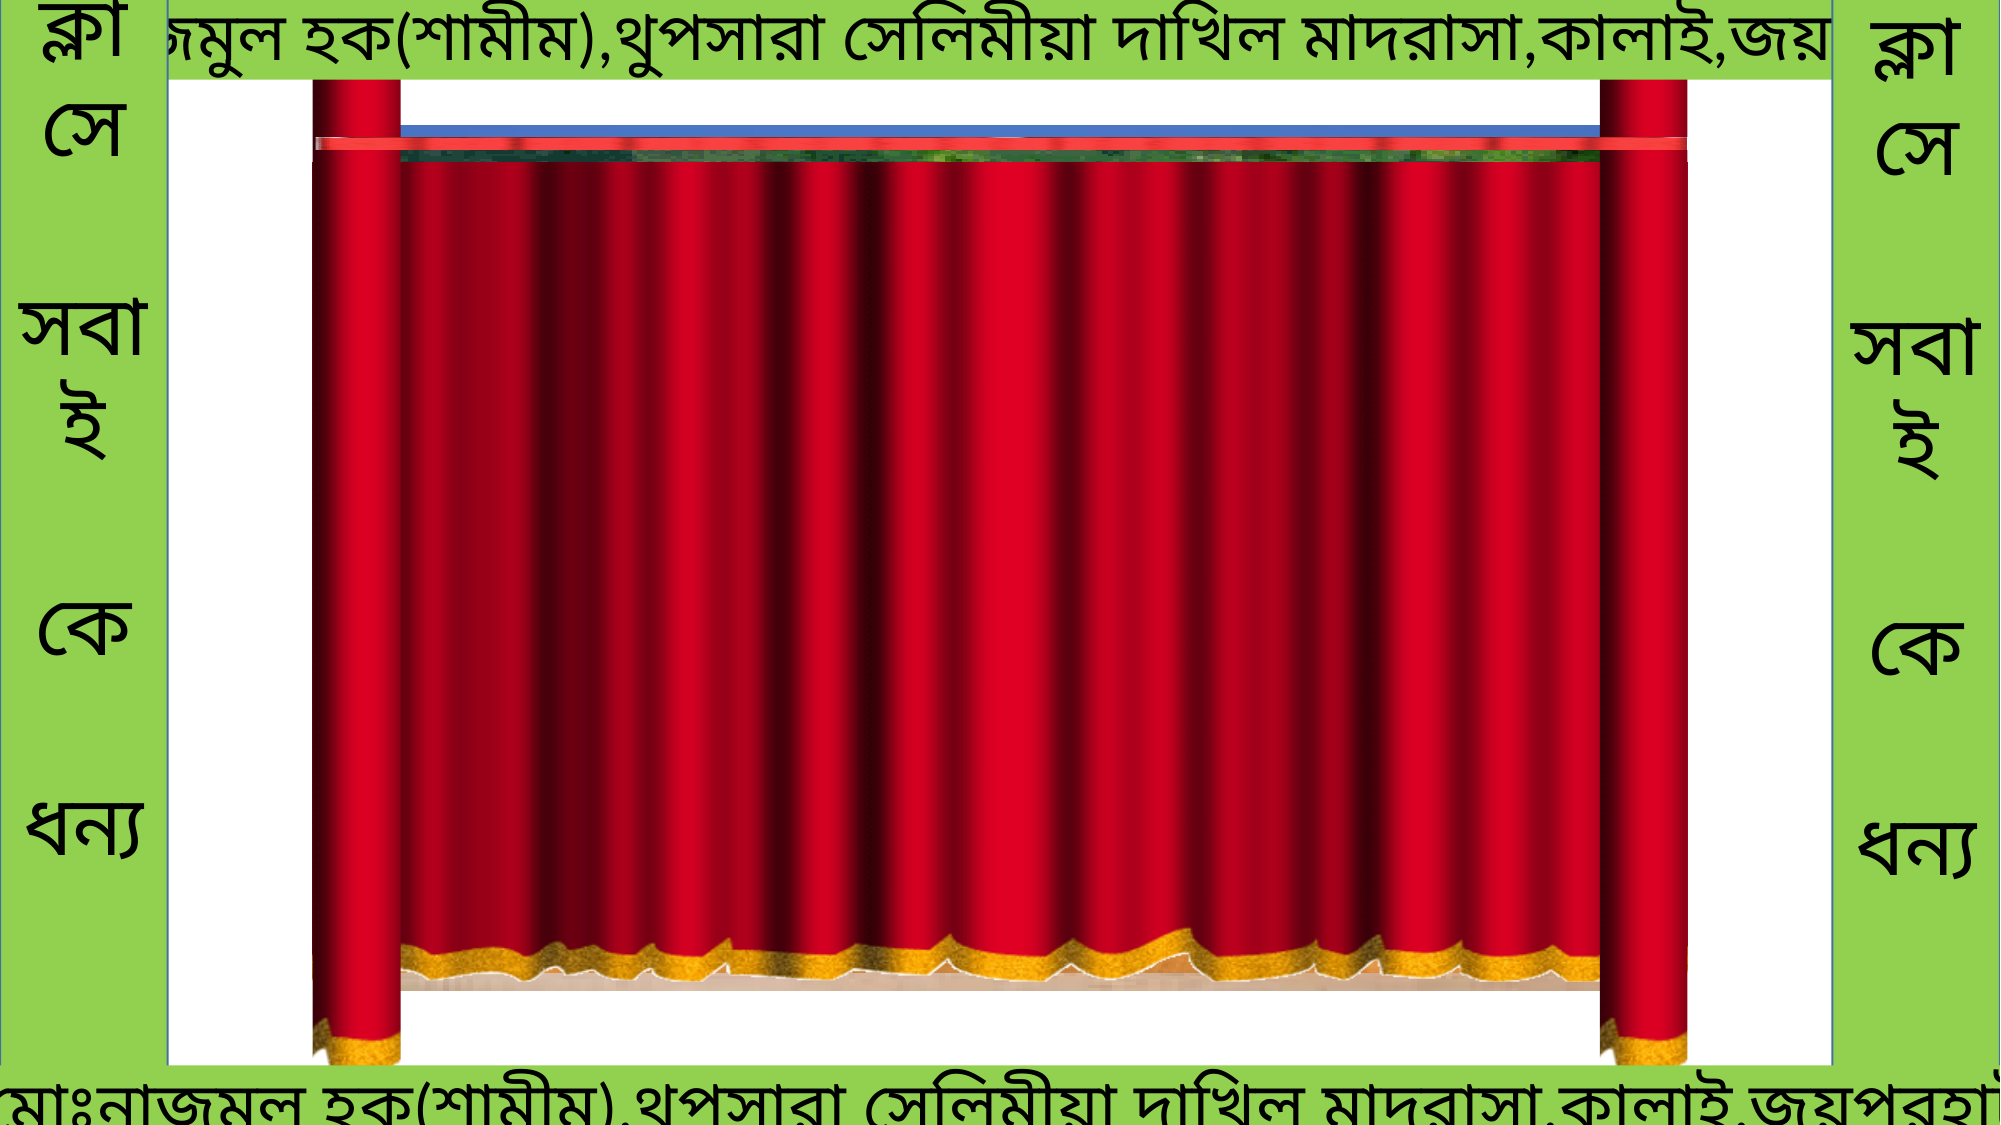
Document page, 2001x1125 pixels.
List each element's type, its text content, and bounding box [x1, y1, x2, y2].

picture [312, 62, 1691, 1088]
text_box মোঃনাজমুল হক(শামীম),থুপসারা সেলিমীয়া দাখিল মাদরাসা,কালাই,জয়পুরহাট। [0, 1064, 2000, 1125]
text_box ক্লাসে সবাই কে ধন্য বাদ [1831, 0, 2000, 1064]
text_box মোঃনাজমুল হক(শামীম),থুপসারা সেলিমীয়া দাখিল মাদরাসা,কালাই,জয়পুরহাট। [169, 0, 1831, 81]
text_box ক্লাসে সবাই কে ধন্য বাদ [0, 0, 169, 1064]
